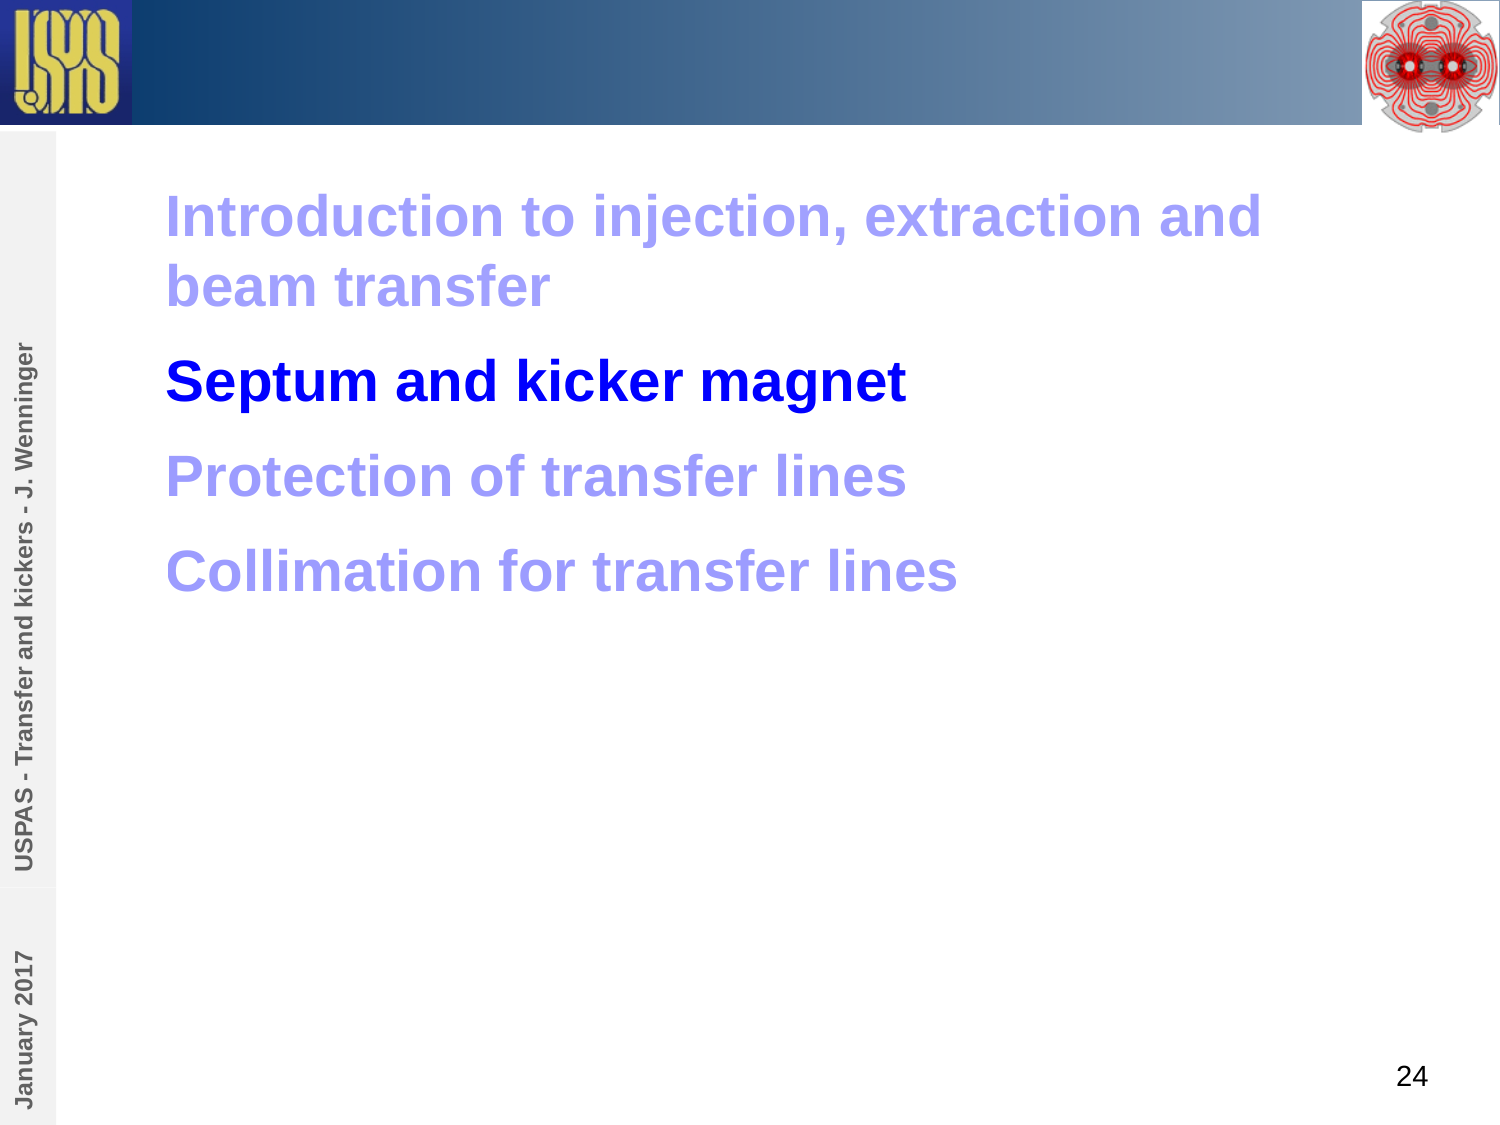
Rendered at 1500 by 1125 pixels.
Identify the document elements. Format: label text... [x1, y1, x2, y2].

footer USPAS - Transfer and kickers - J. Wenninger [0, 131, 57, 888]
picture [0, 0, 132, 125]
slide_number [0, 888, 57, 1125]
slide_number 24 [1293, 1049, 1444, 1103]
text_box Introduction to injection, extraction and beam transfer Septum and kicker magnet Protection of transfer lines Collimation for transfer lines [151, 170, 1395, 611]
